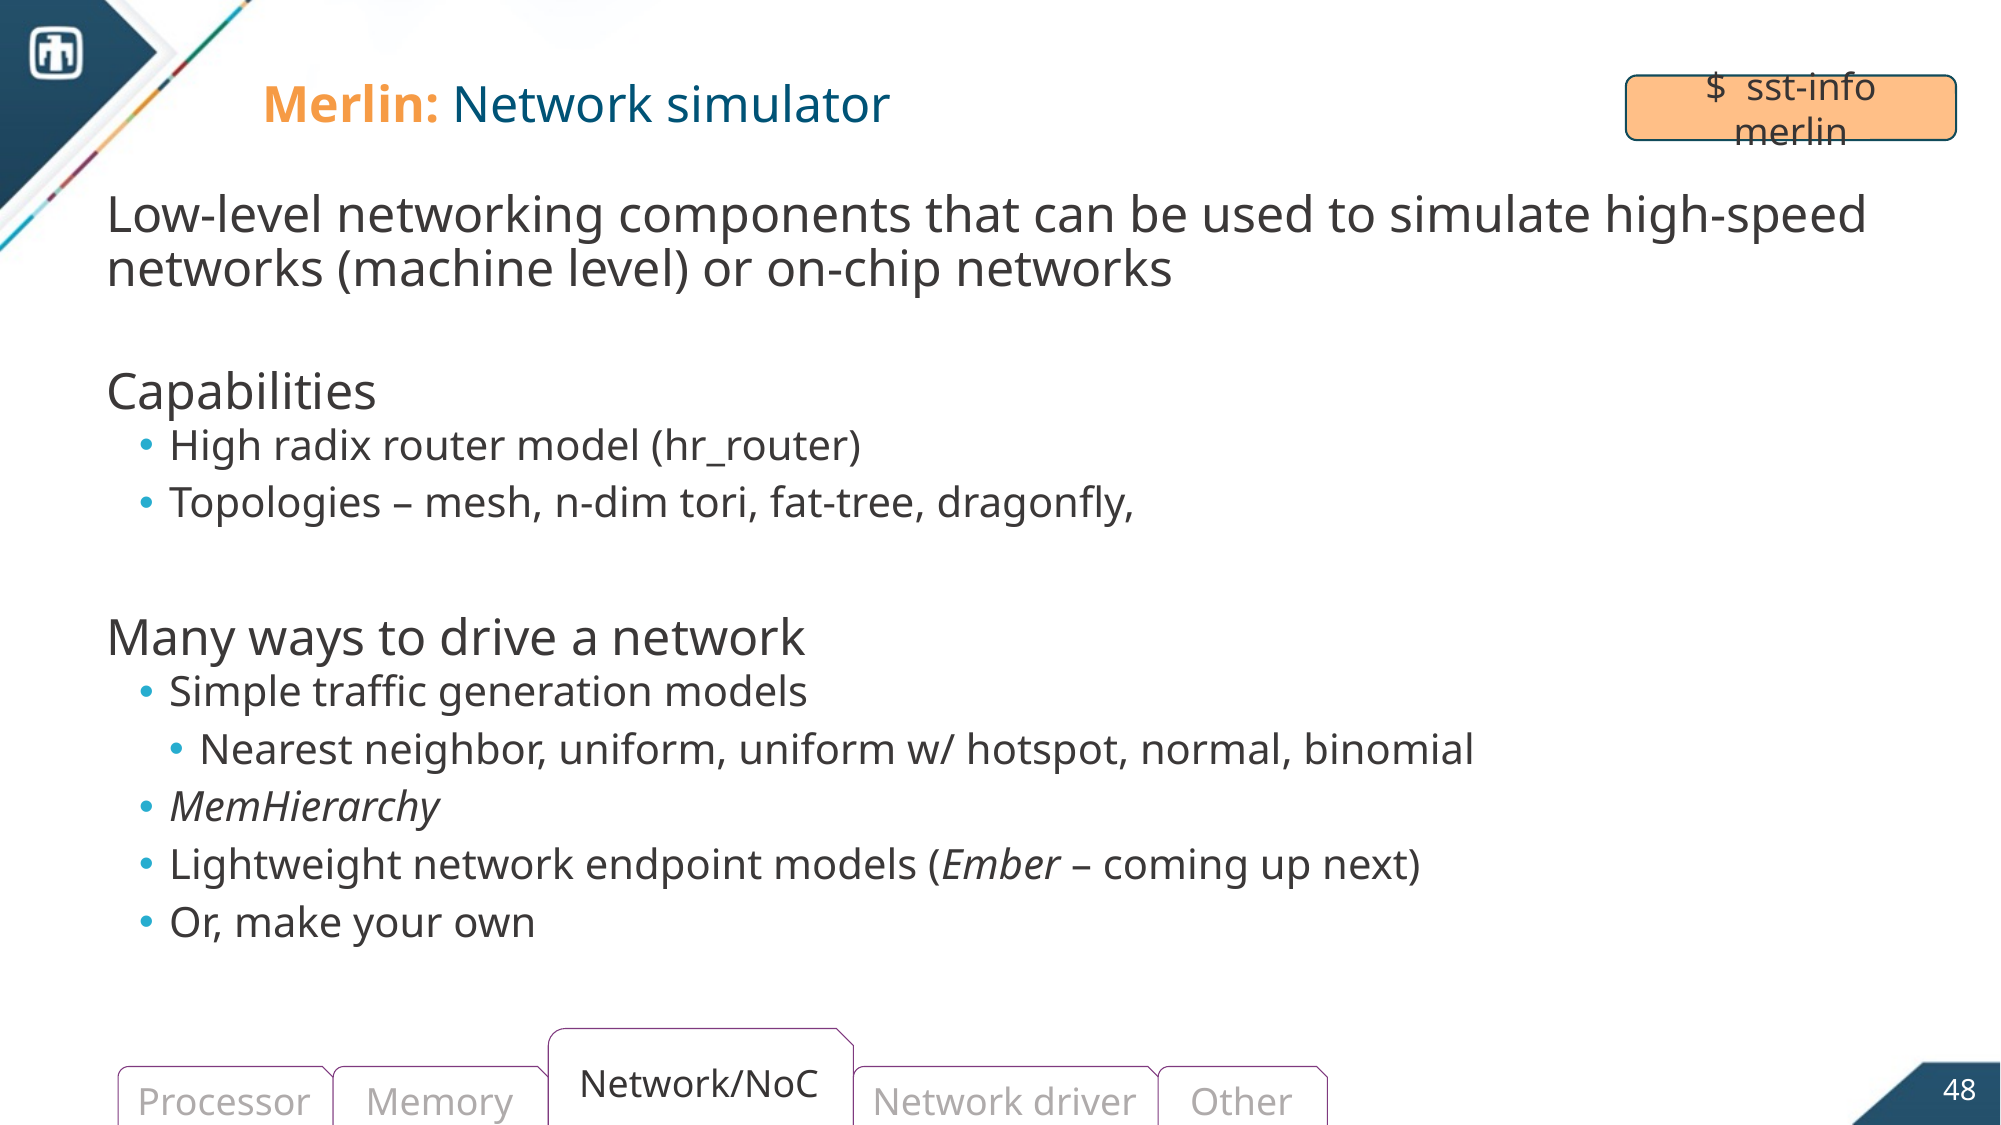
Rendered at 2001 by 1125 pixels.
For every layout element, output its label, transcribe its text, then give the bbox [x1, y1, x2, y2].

title Merlin: Network simulator [262, 42, 1919, 170]
text_box Memory [332, 1065, 547, 1125]
list Low-level networking components that can be used to simulate high-speed networks (machine level) or on-chip networks Capabilities High radix router model (hr_router) Topologies – mesh, n-dim tori, fat-tree, dragonfly, Many ways to drive a network Simple traffic generation models Nearest neighbor, uniform, uniform w/ hotspot, normal, binomial MemHierarchy Lightweight network endpoint models (Ember – coming up next) Or, make your own [106, 182, 1919, 988]
slide_number 48 [1919, 1061, 2000, 1122]
text_box Network driver [852, 1065, 1157, 1125]
picture [0, 0, 2001, 1125]
text_box Other [1157, 1065, 1328, 1125]
text_box Processor [117, 1065, 332, 1125]
text_box Network/NoC [547, 1027, 854, 1125]
text_box $ sst-info merlin [1624, 74, 1958, 142]
